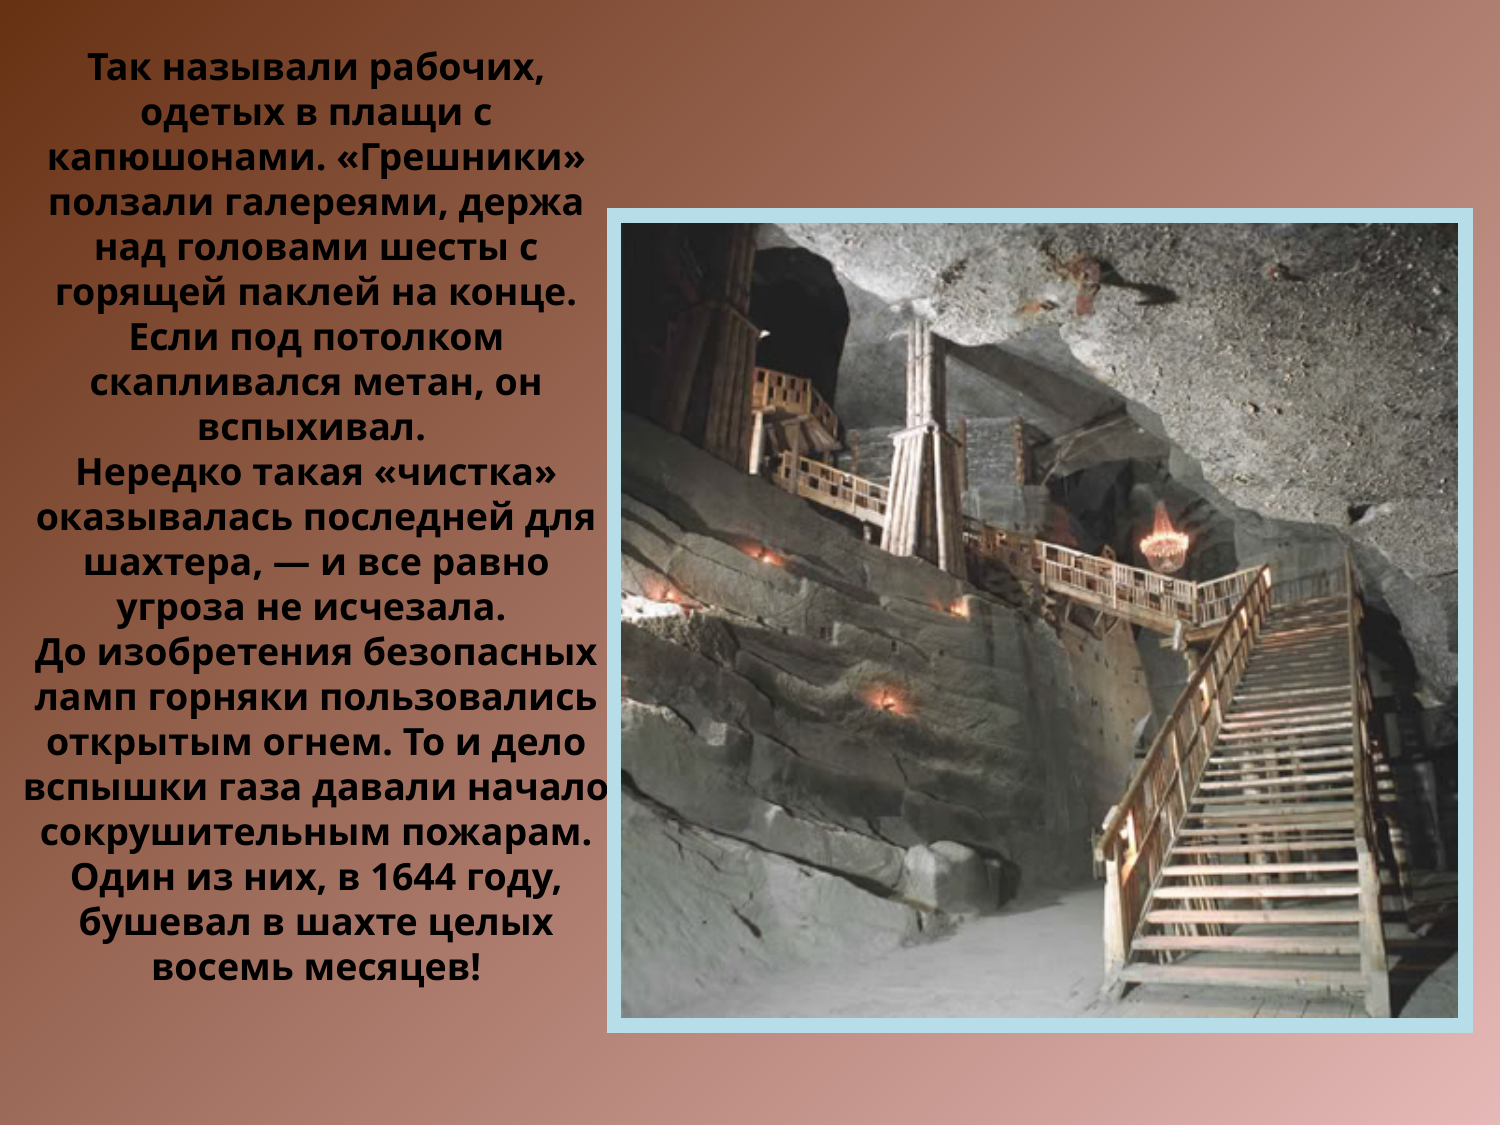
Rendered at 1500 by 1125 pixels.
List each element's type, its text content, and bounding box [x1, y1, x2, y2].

picture [620, 222, 1459, 1019]
text_box Так называли рабочих, одетых в плащи с капюшонами. «Грешники» ползали галереями, держа над головами шесты с горящей паклей на конце. Если под потолком скапливался метан, он вспыхивал. Нередко такая «чистка» оказывалась последней для шахтера, — и все равно угроза не исчезала. До изобретения безопасных ламп горняки пользовались открытым огнем. То и дело вспышки газа давали начало сокрушительным пожарам. Один из них, в 1644 году, бушевал в шахте целых восемь месяцев! [0, 35, 633, 995]
